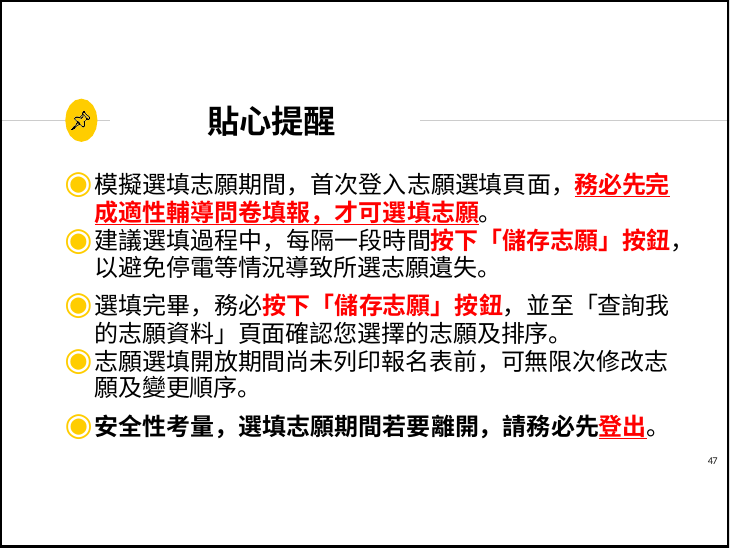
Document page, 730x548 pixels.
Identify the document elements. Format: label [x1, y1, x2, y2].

text_box [0, 0, 730, 548]
picture [71, 111, 91, 130]
text_box [0, 98, 110, 143]
